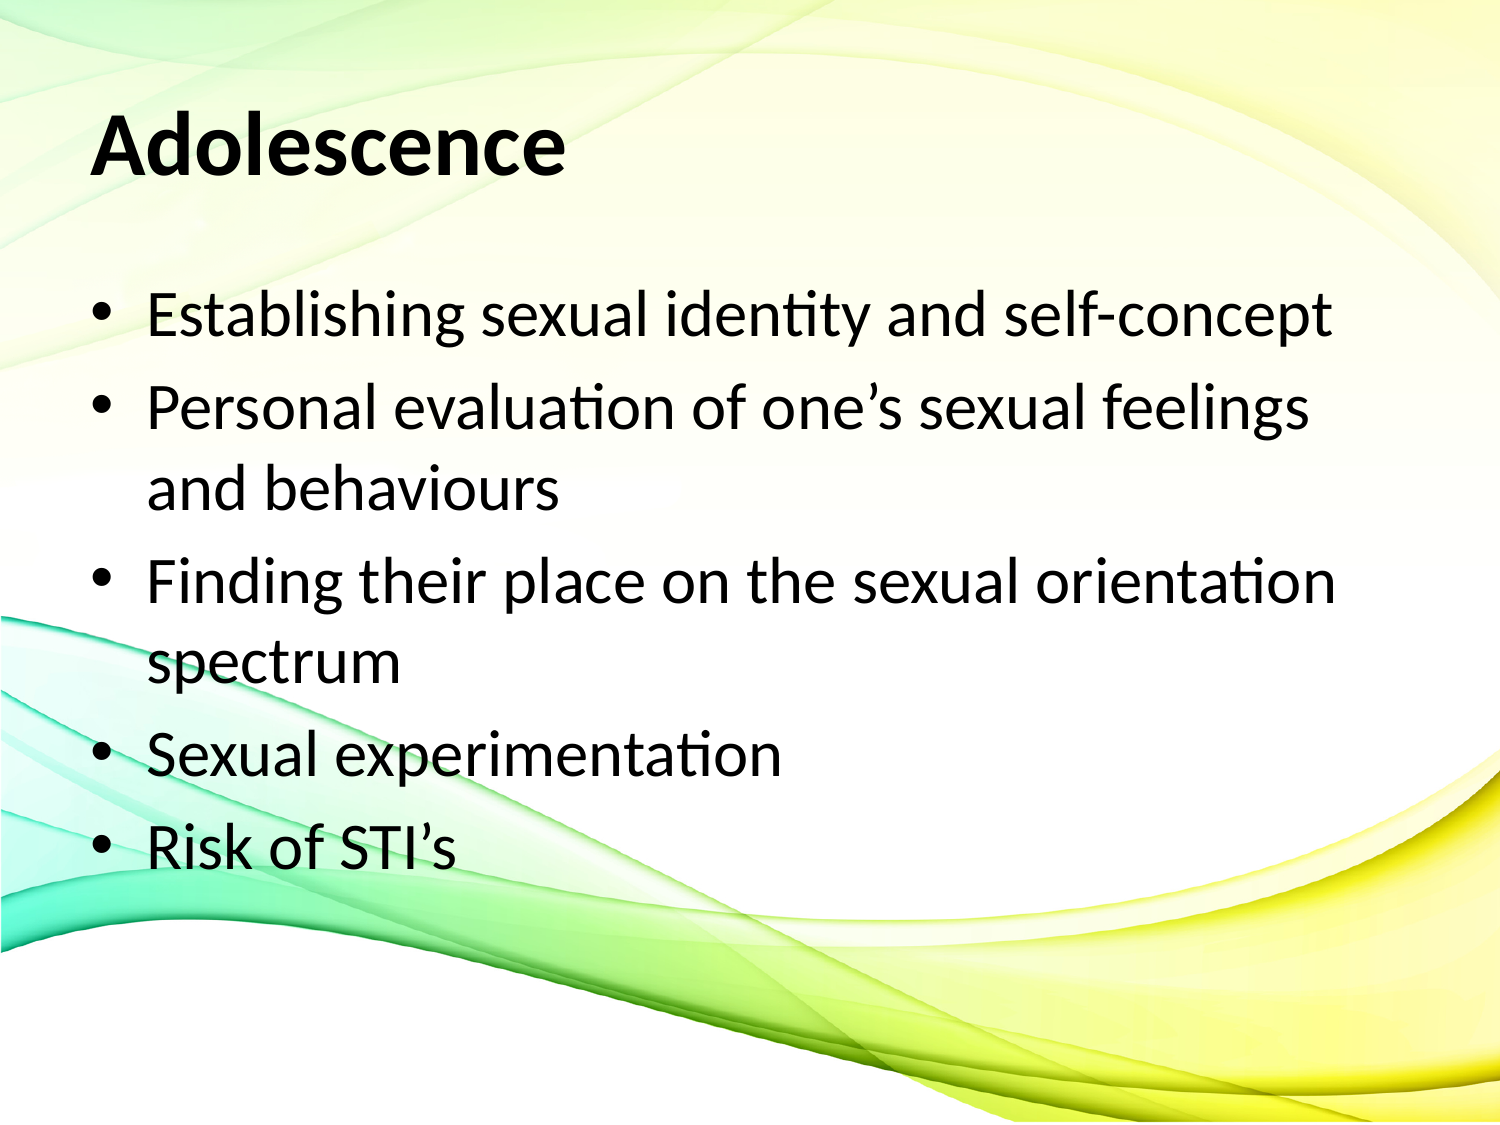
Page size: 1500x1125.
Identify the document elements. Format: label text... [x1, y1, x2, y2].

list Establishing sexual identity and self-concept Personal evaluation of one’s sexual feelings and behaviours Finding their place on the sexual orientation spectrum Sexual experimentation Risk of STI’s [75, 262, 1425, 1005]
picture [0, 0, 1500, 1125]
title Adolescence [75, 45, 1425, 233]
